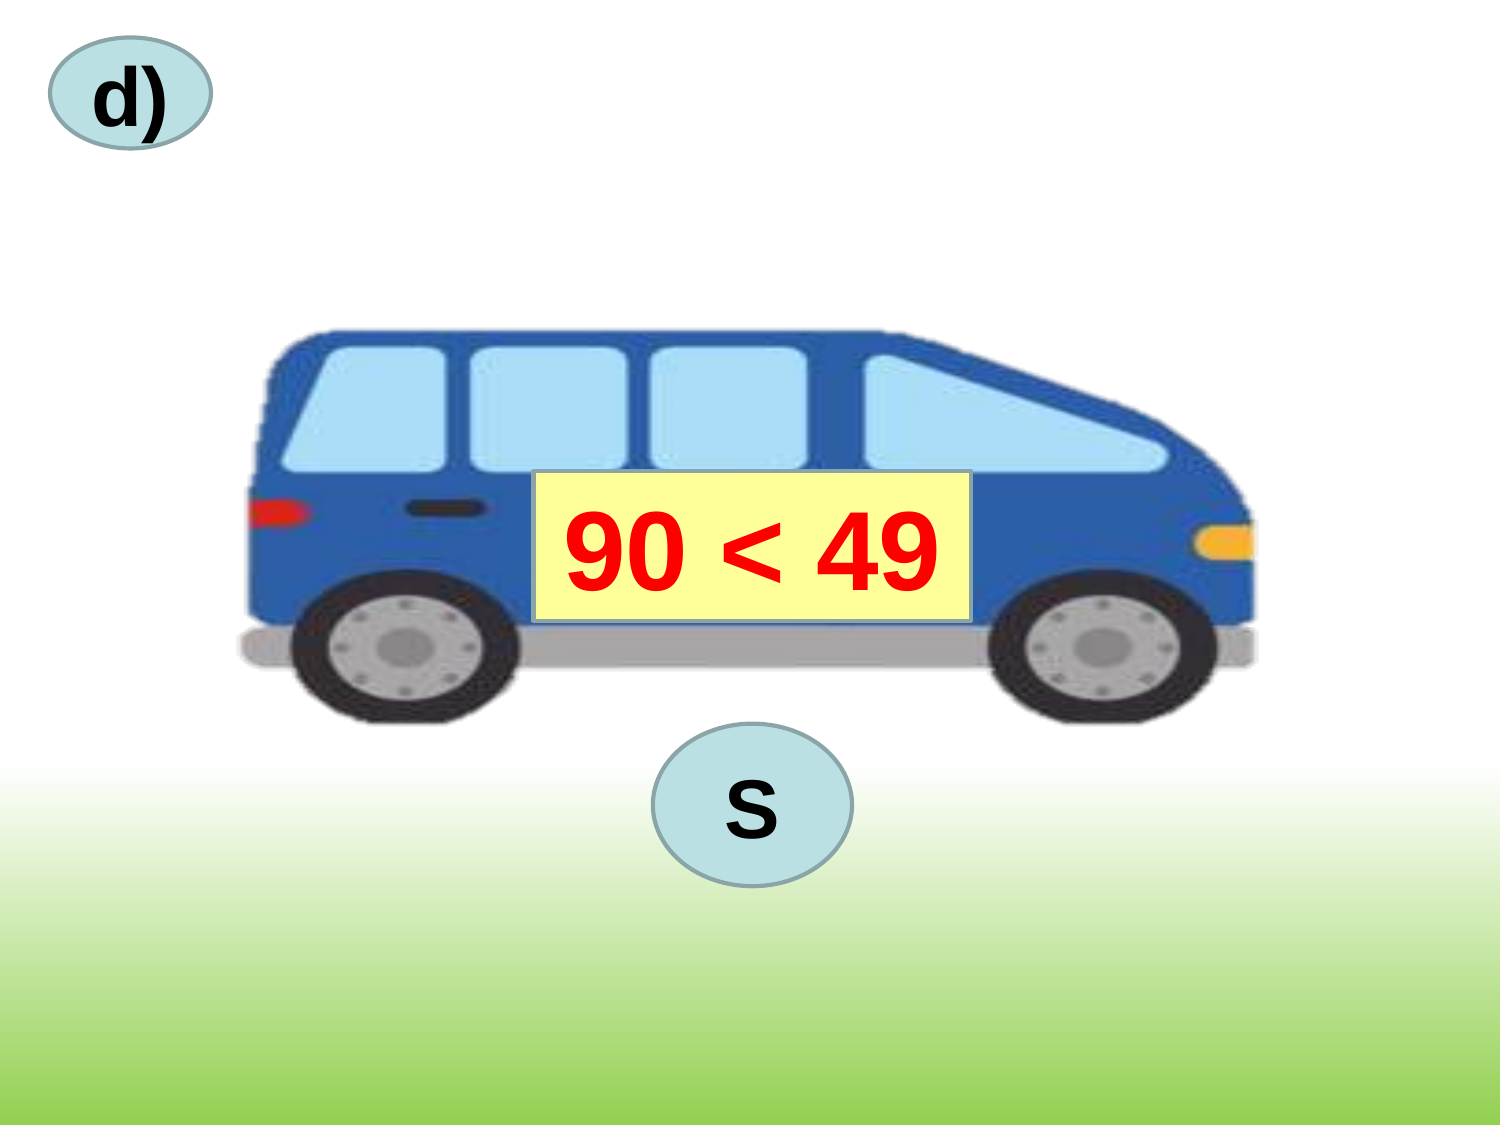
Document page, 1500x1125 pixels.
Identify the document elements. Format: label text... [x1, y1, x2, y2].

text_box d) [47, 35, 213, 140]
picture [87, 92, 1418, 1000]
